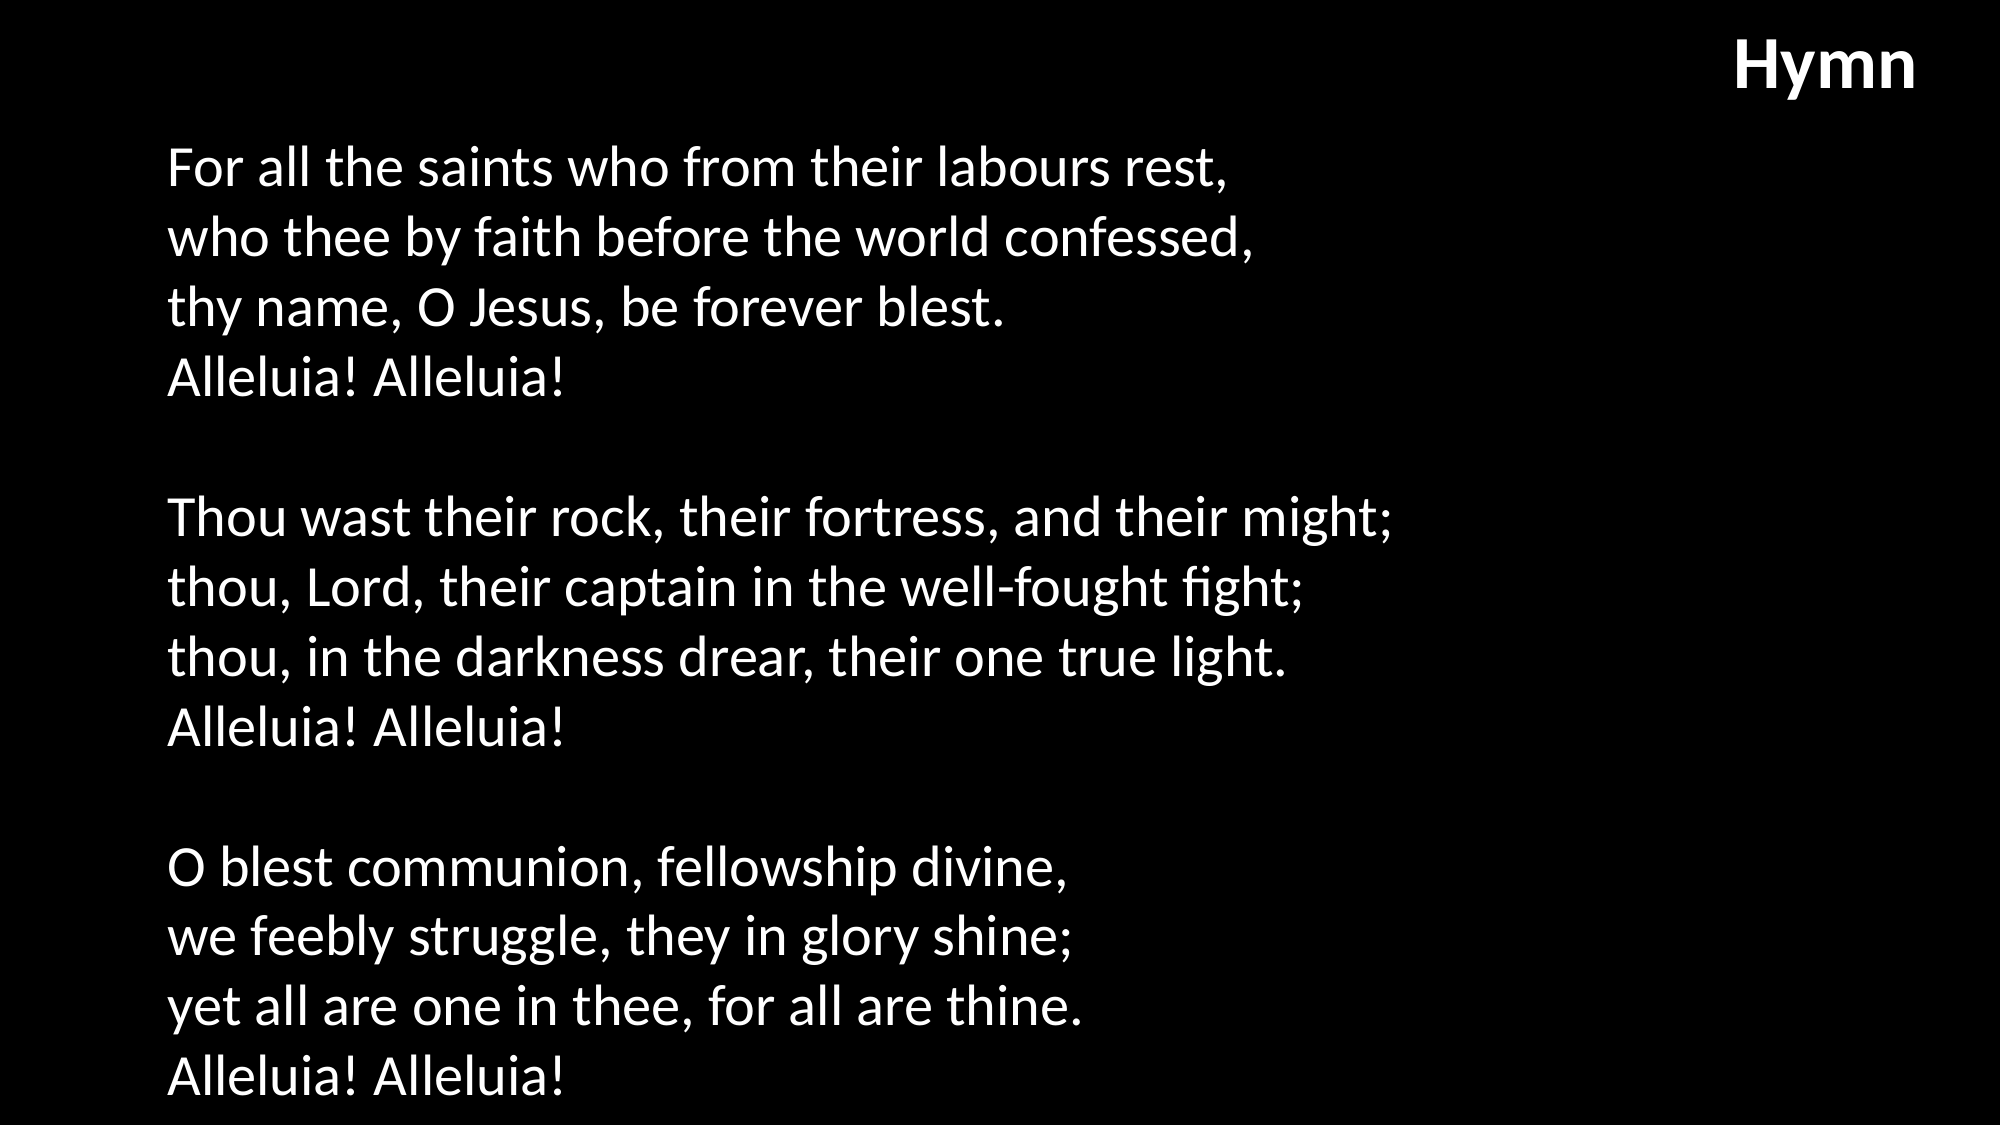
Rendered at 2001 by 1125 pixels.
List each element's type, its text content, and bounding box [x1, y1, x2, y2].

text_box For all the saints who from their labours rest, who thee by faith before the world confessed, thy name, O Jesus, be forever blest. Alleluia! Alleluia! Thou wast their rock, their fortress, and their might; thou, Lord, their captain in the well-fought fight; thou, in the darkness drear, their one true light. Alleluia! Alleluia! O blest communion, fellowship divine, we feebly struggle, they in glory shine; yet all are one in thee, for all are thine. Alleluia! Alleluia! [152, 120, 1653, 1125]
text_box Hymn [1718, 6, 2000, 111]
